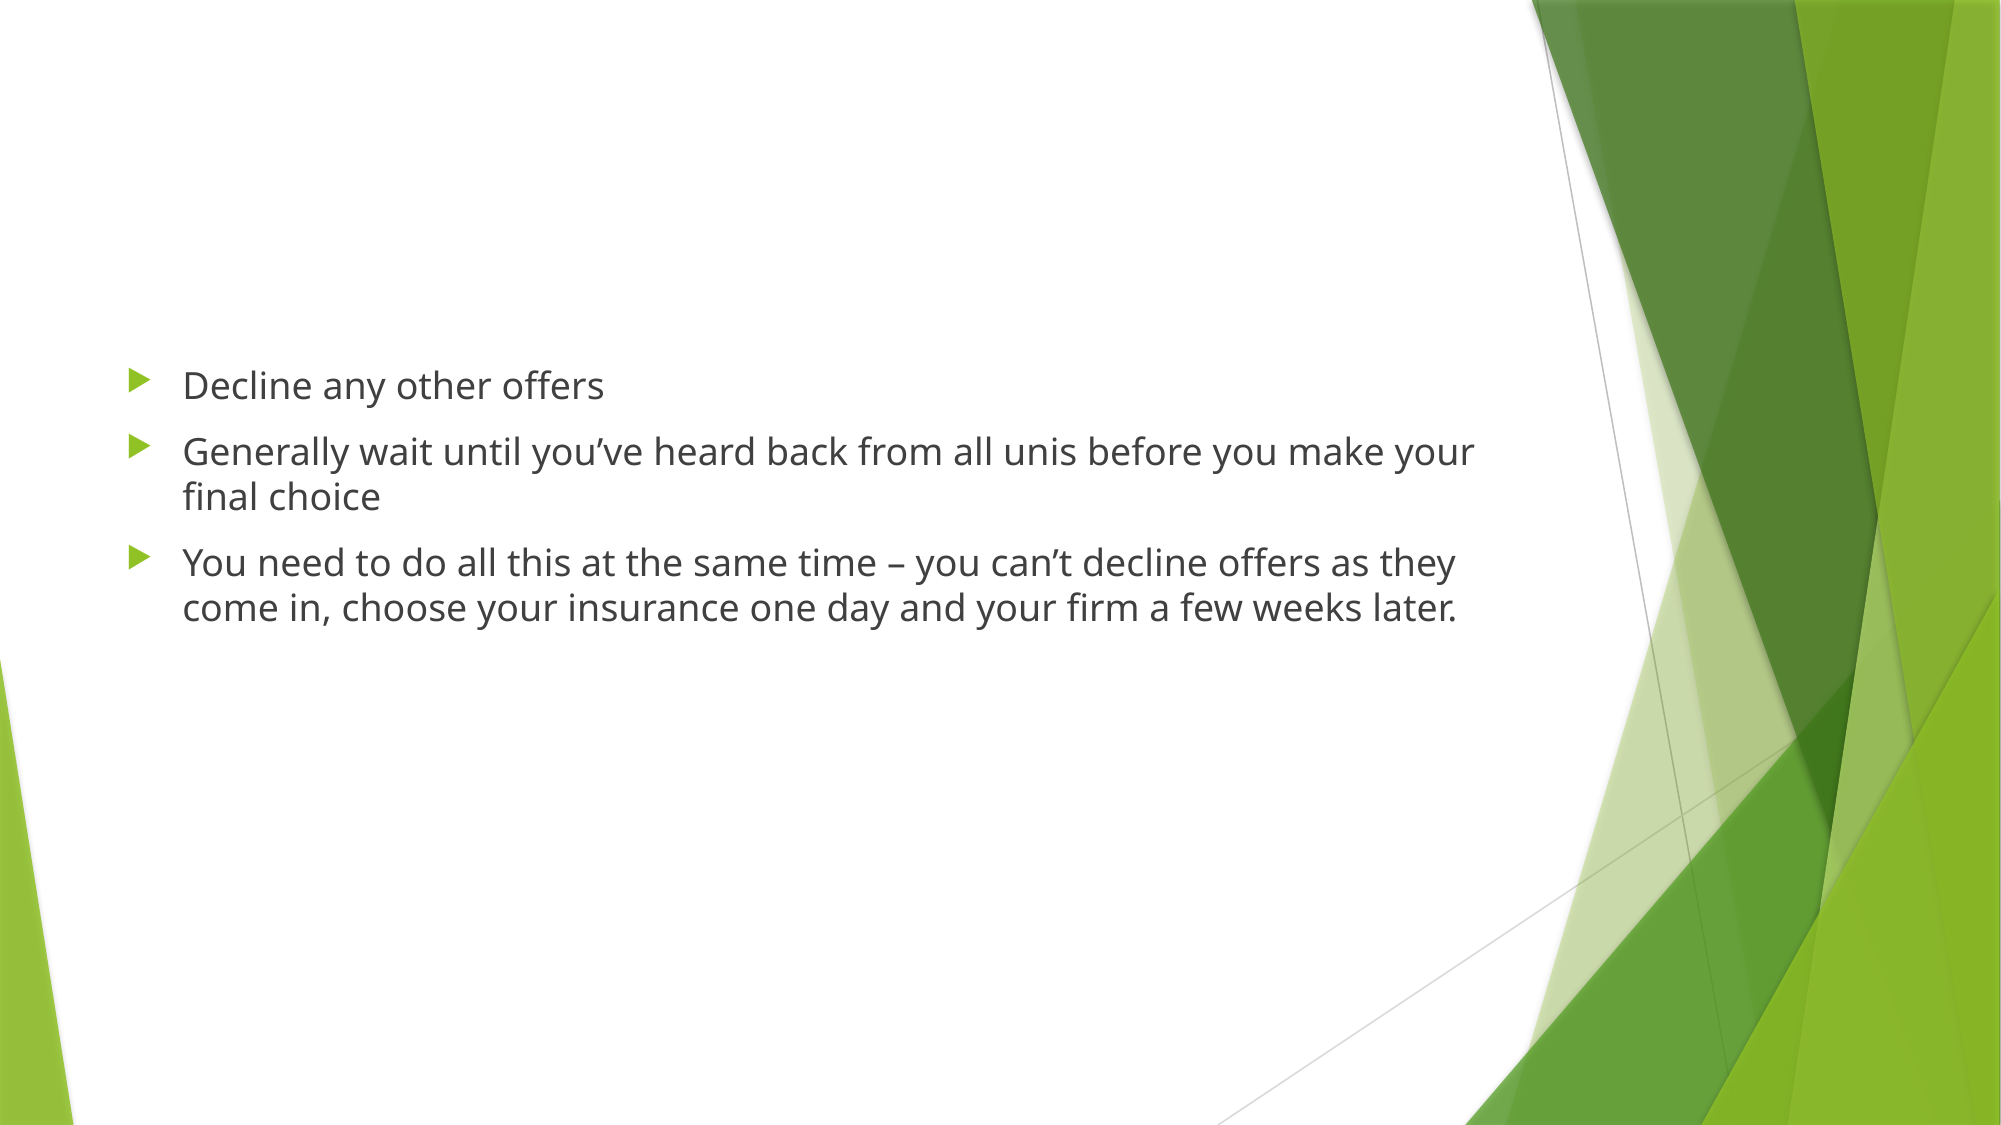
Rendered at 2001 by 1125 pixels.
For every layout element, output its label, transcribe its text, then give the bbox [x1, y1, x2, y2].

list Decline any other offers Generally wait until you’ve heard back from all unis before you make your final choice You need to do all this at the same time – you can’t decline offers as they come in, choose your insurance one day and your firm a few weeks later. [111, 354, 1522, 992]
